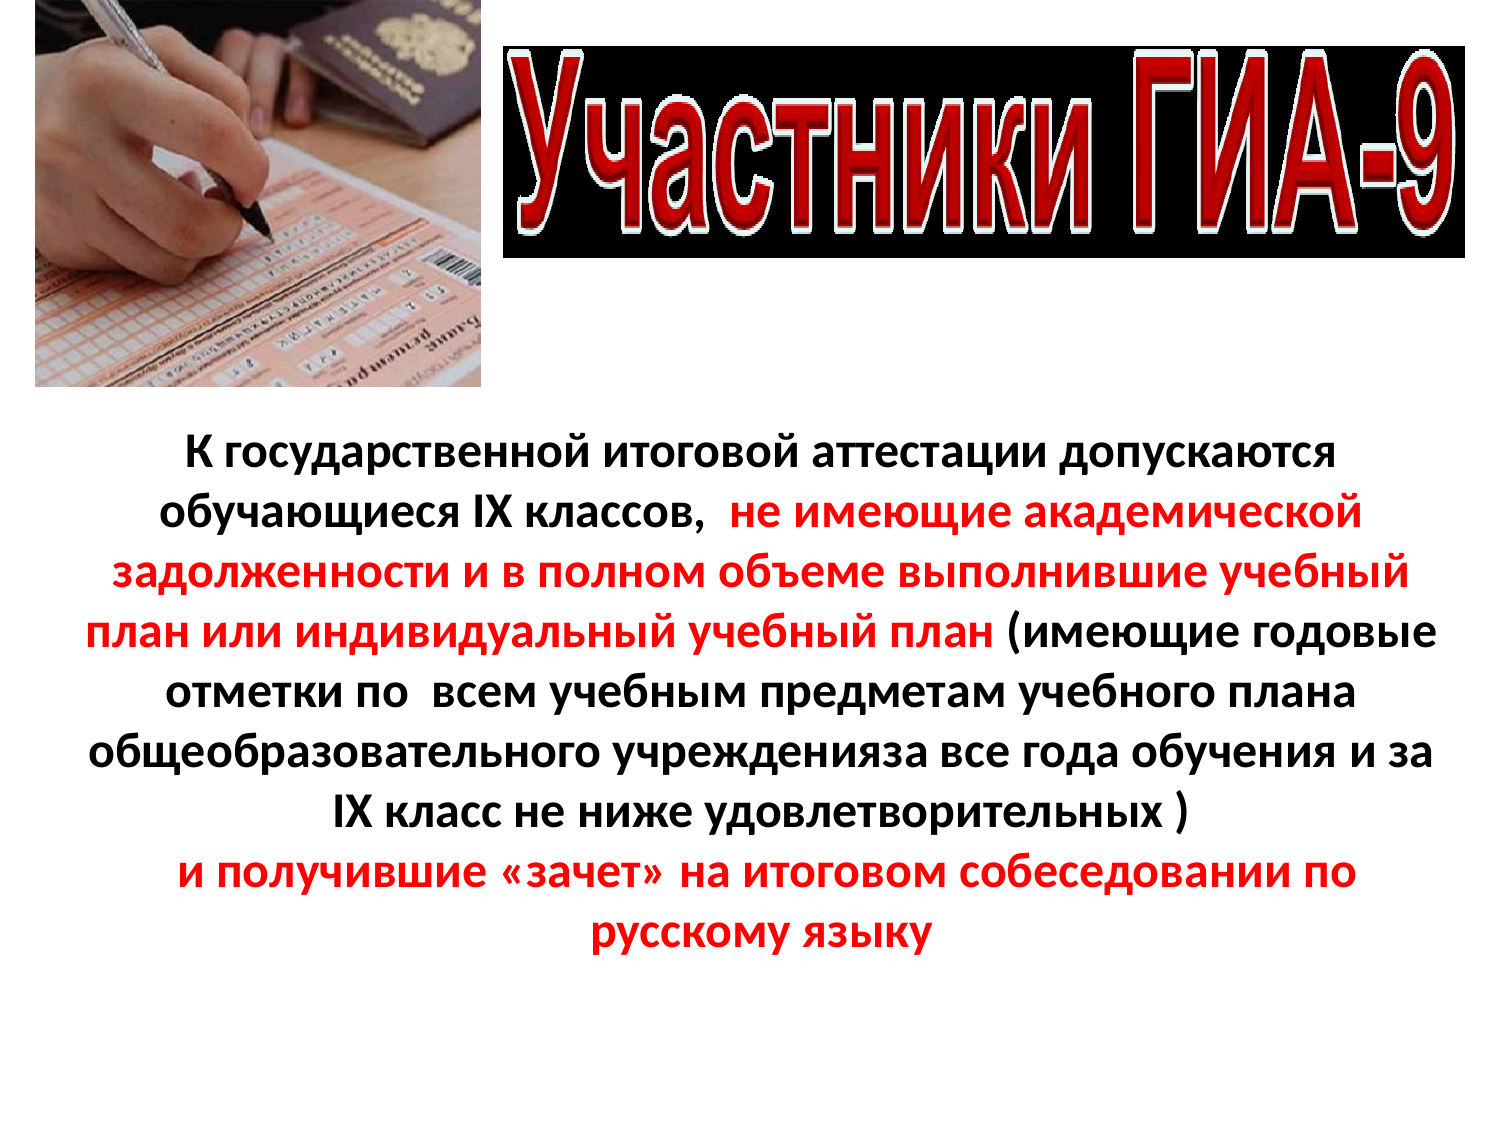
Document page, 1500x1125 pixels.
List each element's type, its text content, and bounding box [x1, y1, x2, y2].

picture [34, 0, 481, 387]
text_box К государственной итоговой аттестации допускаются обучающиеся IX классов, не имеющие академической задолженности и в полном объеме выполнившие учебный план или индивидуальный учебный план (имеющие годовые отметки по всем учебным предметам учебного плана общеобразовательного учрежденияза все года обучения и за IX класс не ниже удовлетворительных ) и получившие «зачет» на итоговом собеседовании по русскому языку [70, 410, 1454, 965]
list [503, 46, 1466, 258]
